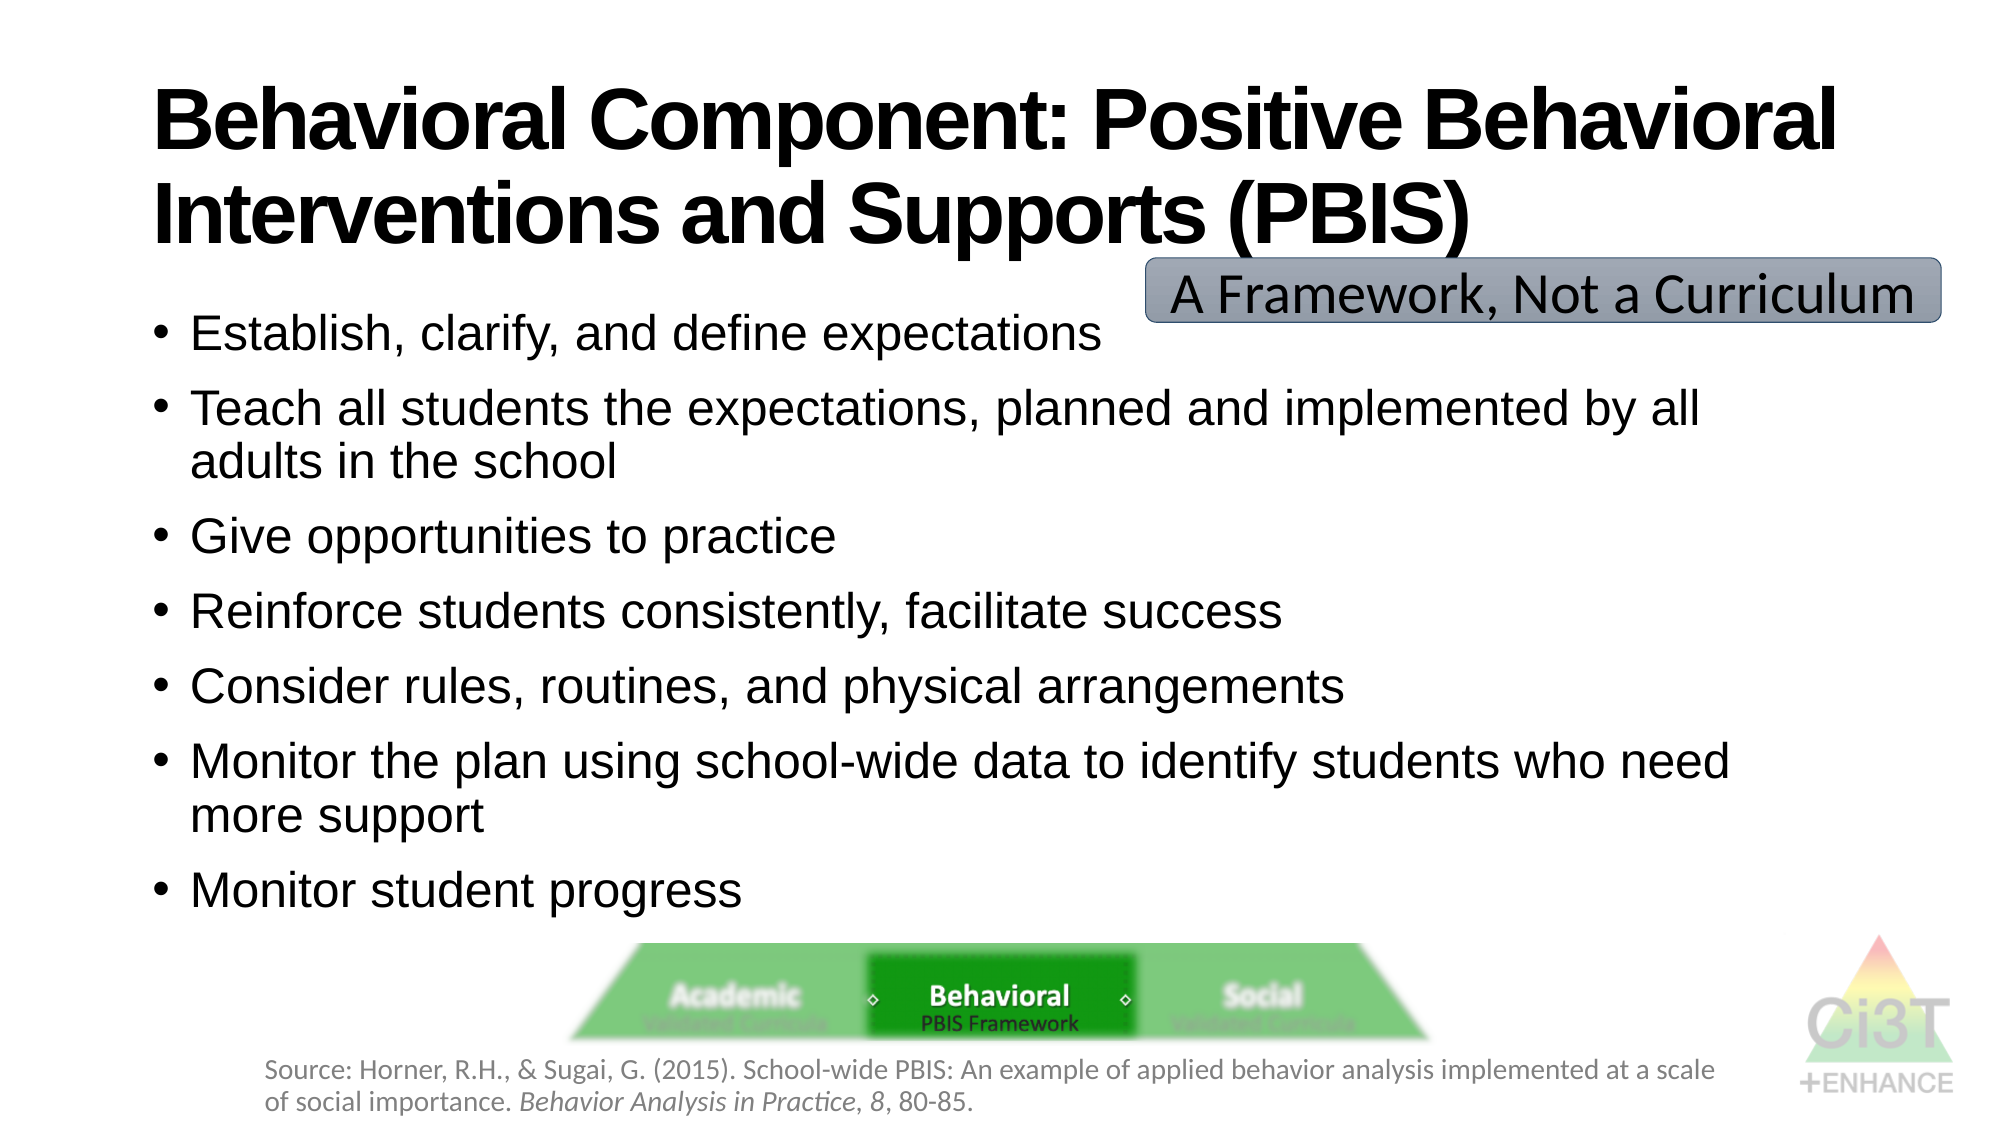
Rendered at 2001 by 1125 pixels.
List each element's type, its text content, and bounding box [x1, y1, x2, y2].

list Establish, clarify, and define expectations Teach all students the expectations, planned and implemented by all adults in the school Give opportunities to practice Reinforce students consistently, facilitate success Consider rules, routines, and physical arrangements Monitor the plan using school-wide data to identify students who need more support Monitor student progress [137, 299, 1863, 1014]
text_box Source: Horner, R.H., & Sugai, G. (2015). School-wide PBIS: An example of applied behavior analysis implemented at a scale of social importance. Behavior Analysis in Practice, 8, 80-85. [249, 1046, 1750, 1125]
table_cell Ci3T EMPOWER Session 6 [1783, 920, 1970, 1103]
text_box A Framework, Not a Curriculum [1145, 257, 1942, 323]
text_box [559, 943, 1441, 1047]
title Behavioral Component: Positive Behavioral Interventions and Supports (PBIS) [137, 59, 1863, 278]
